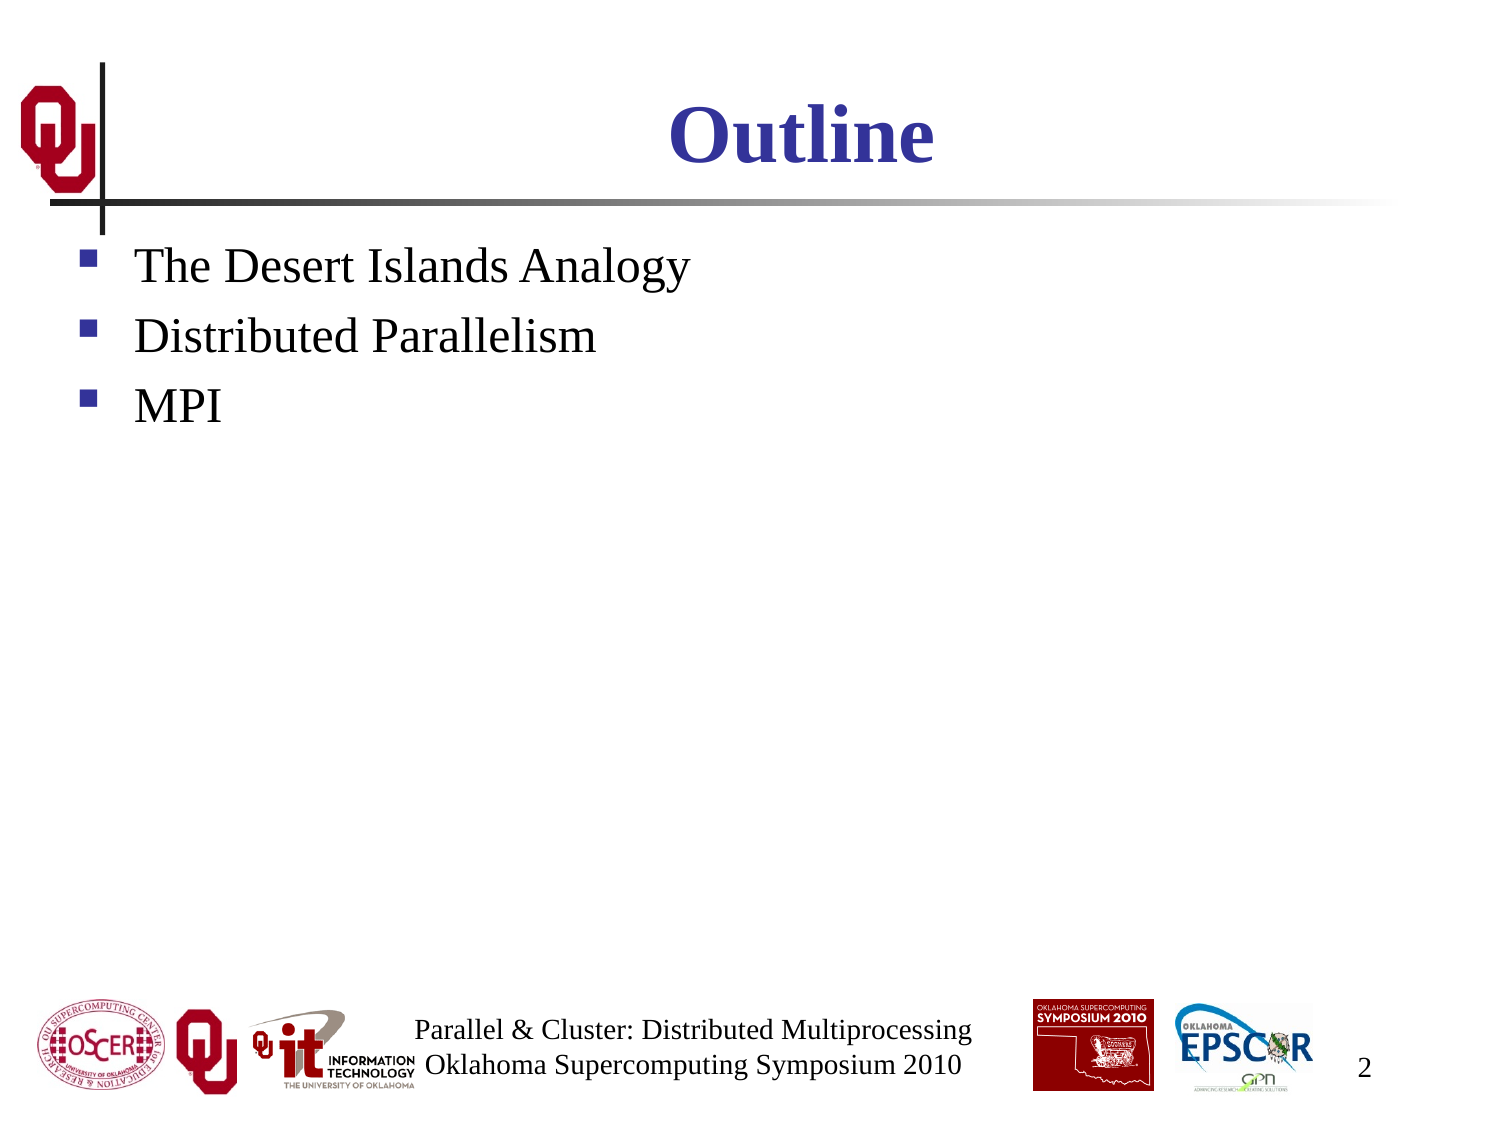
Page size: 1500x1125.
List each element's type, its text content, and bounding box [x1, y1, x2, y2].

picture [37, 999, 165, 1090]
list The Desert Islands Analogy Distributed Parallelism MPI [62, 224, 1438, 988]
picture [174, 999, 425, 1099]
slide_number 2 [1174, 1015, 1388, 1091]
footer Parallel & Cluster: Distributed Multiprocessing Oklahoma Supercomputing Symposium 2010 [237, 1012, 1151, 1088]
picture [1187, 1091, 1294, 1098]
picture [1175, 1003, 1313, 1015]
title Outline [162, 74, 1442, 187]
picture [1188, 1011, 1216, 1015]
picture [18, 83, 97, 196]
